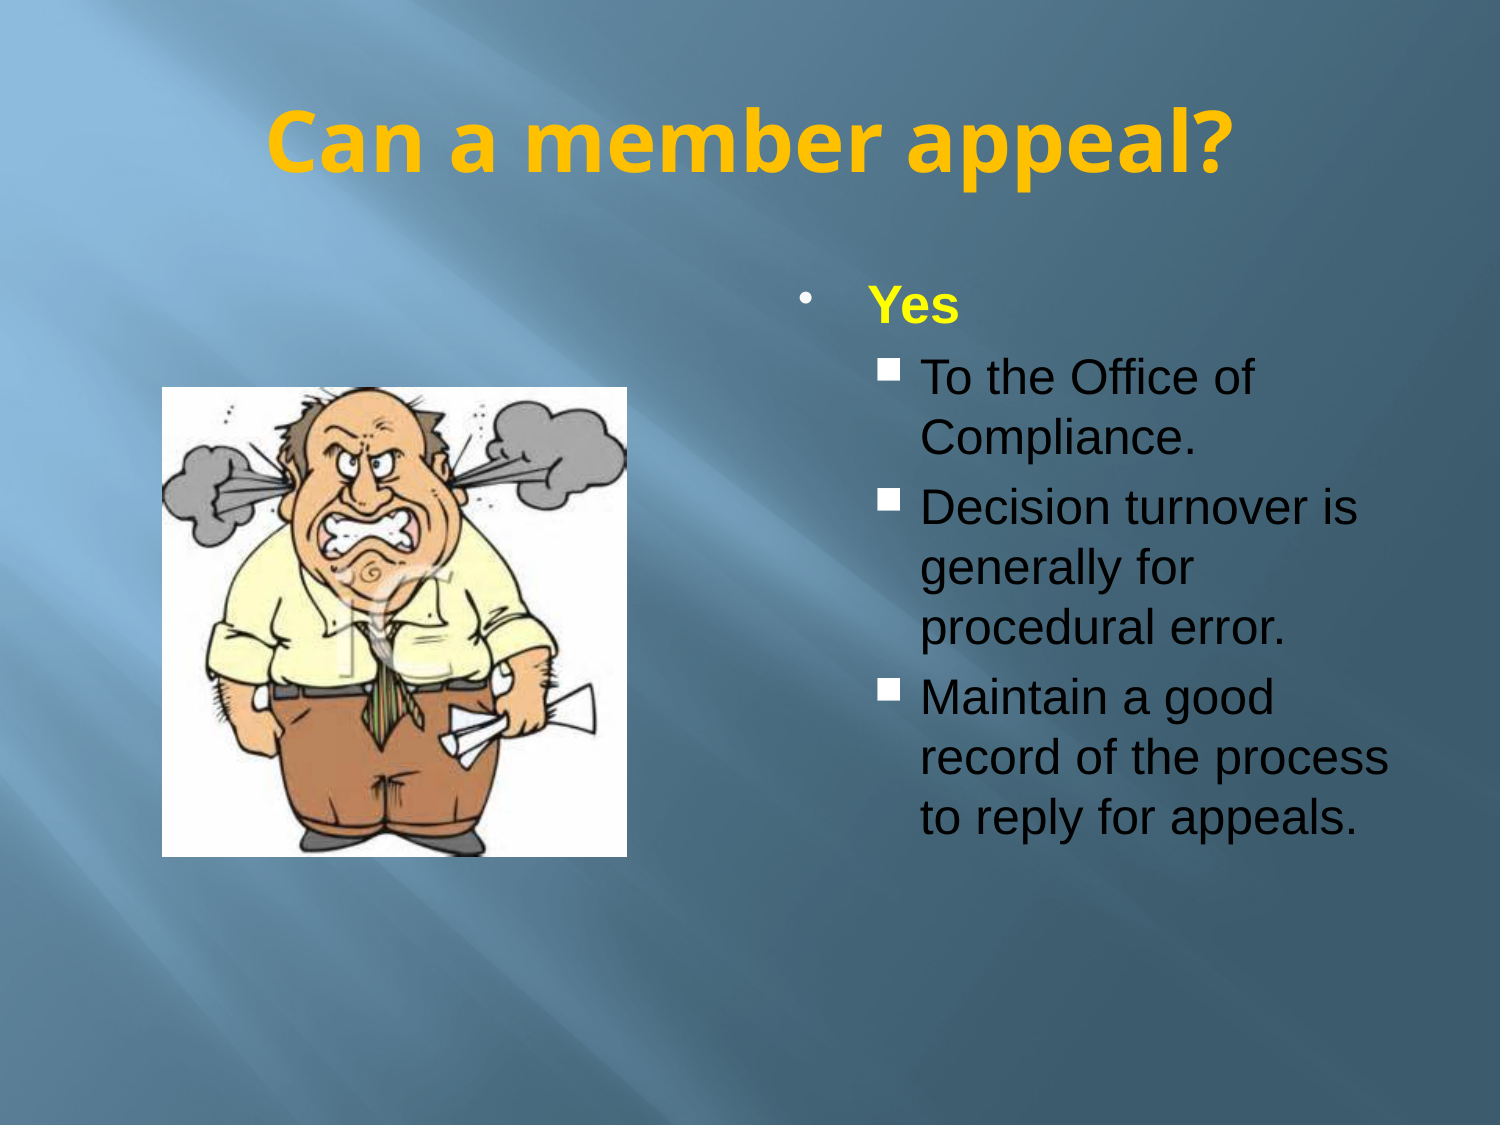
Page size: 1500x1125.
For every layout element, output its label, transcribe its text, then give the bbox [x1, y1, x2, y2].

title Can a member appeal? [75, 45, 1425, 233]
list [162, 387, 627, 857]
list Yes To the Office of Compliance. Decision turnover is generally for procedural error. Maintain a good record of the process to reply for appeals. [762, 262, 1425, 1005]
